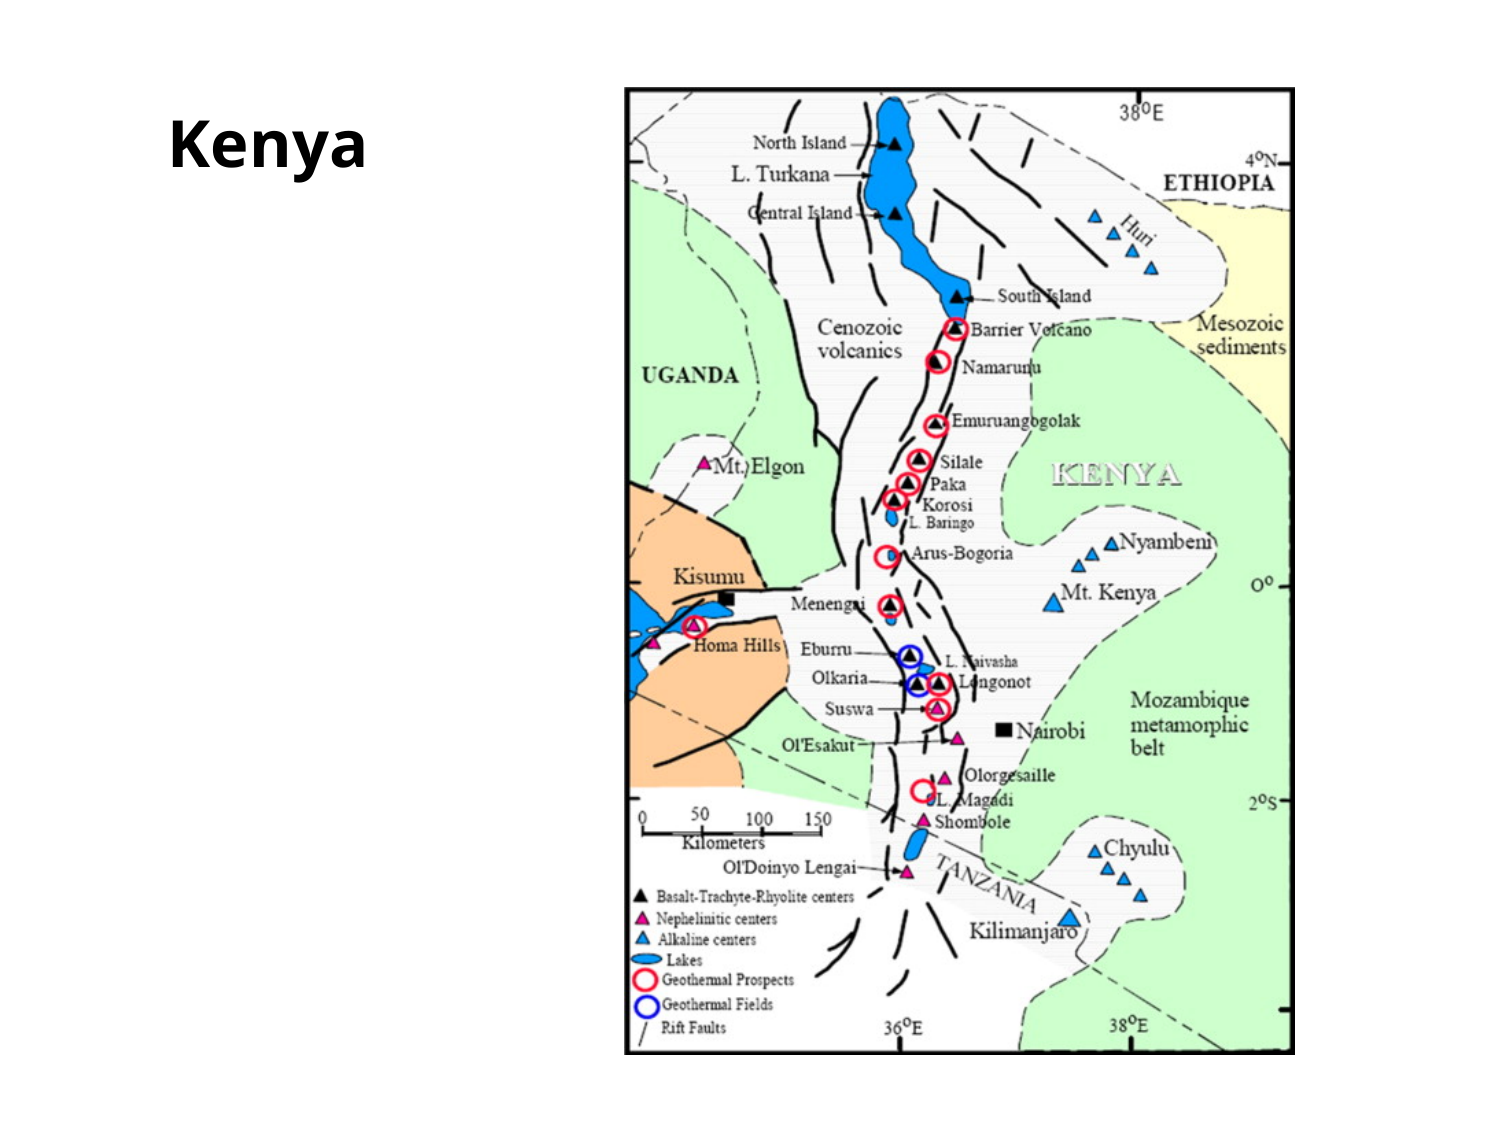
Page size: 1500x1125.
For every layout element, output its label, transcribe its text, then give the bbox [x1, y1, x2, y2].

title Kenya [152, 87, 405, 205]
picture [624, 87, 1295, 1055]
